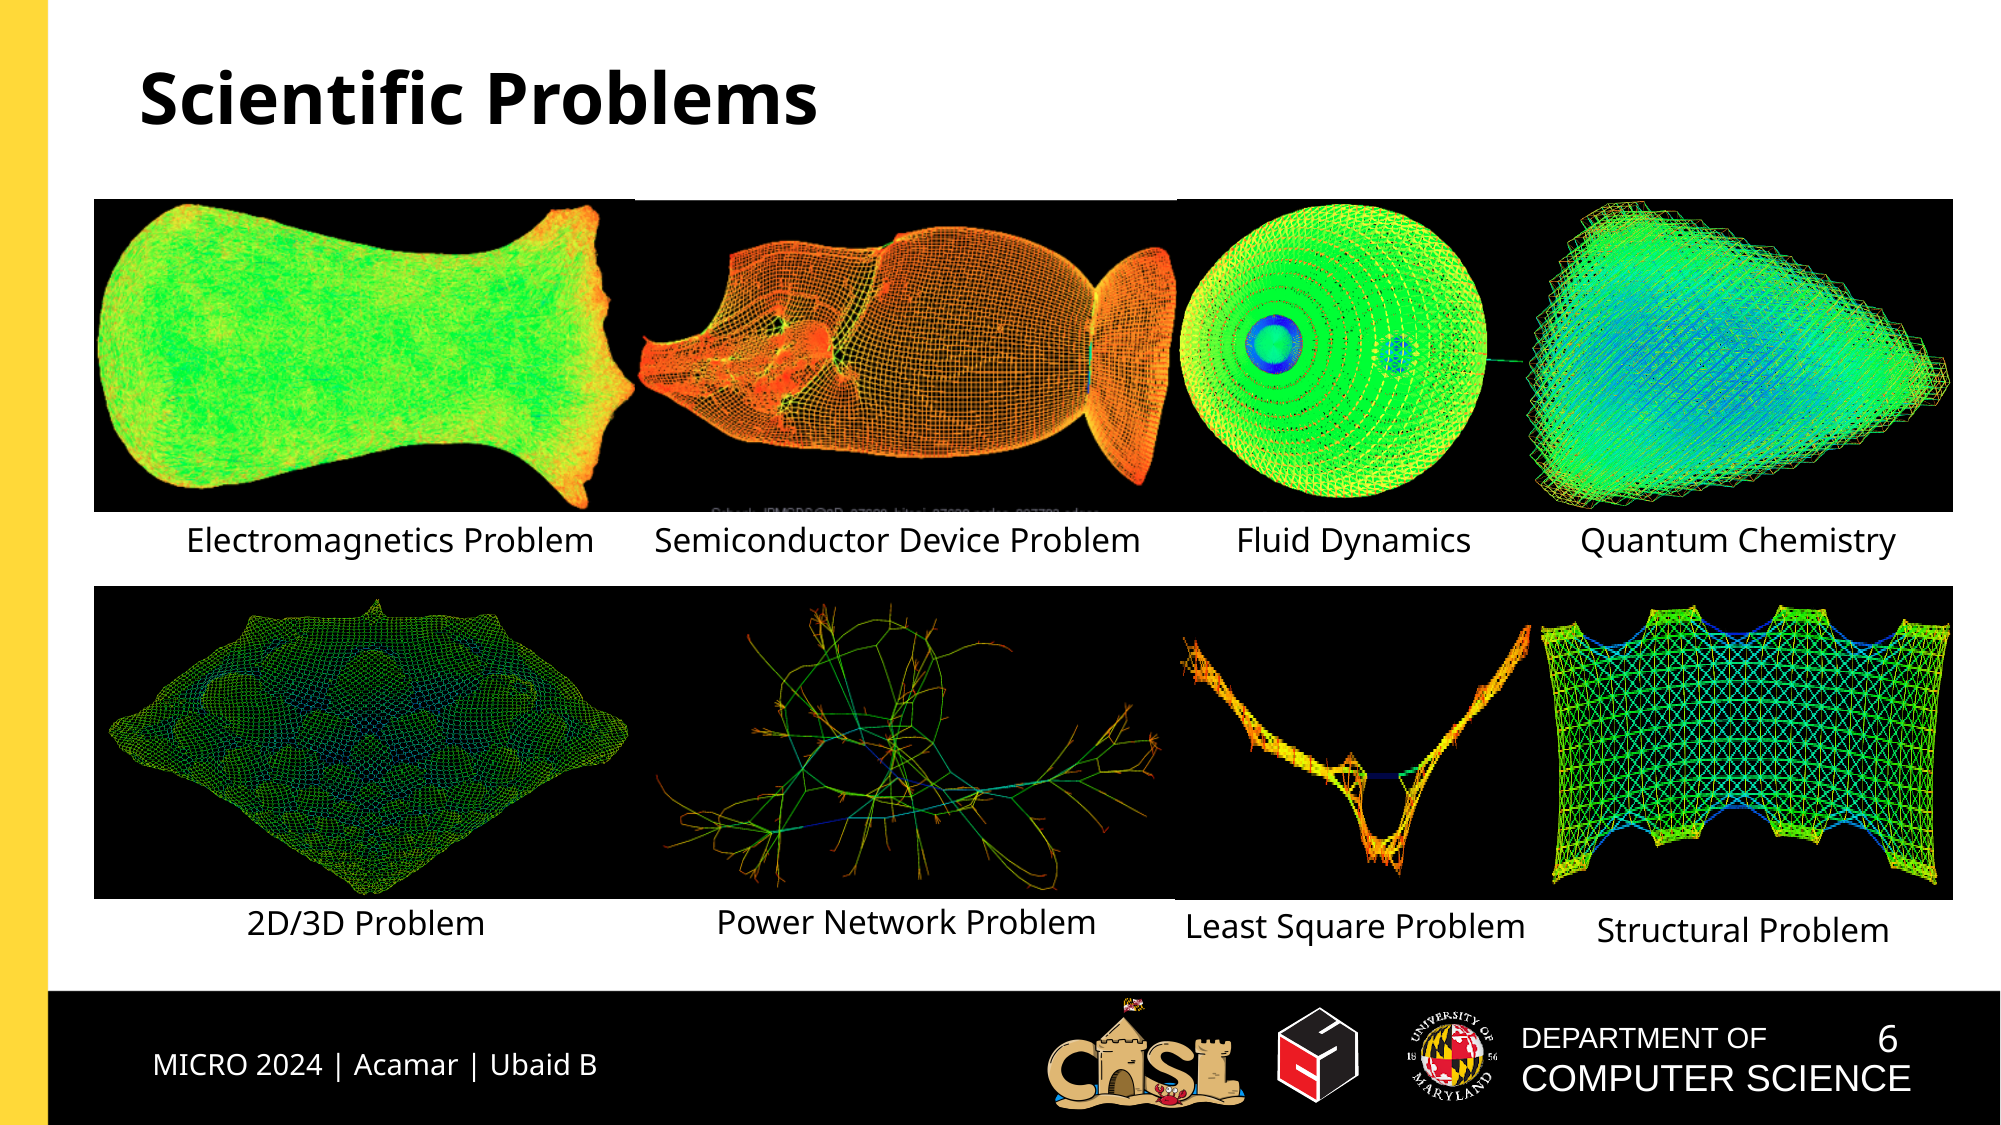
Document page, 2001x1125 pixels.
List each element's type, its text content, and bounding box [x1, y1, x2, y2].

picture [0, 0, 2001, 1125]
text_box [1534, 586, 1954, 958]
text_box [94, 199, 624, 568]
footer MICRO 2024 | Acamar | Ubaid B [137, 1033, 1338, 1094]
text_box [1513, 199, 1964, 568]
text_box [1128, 199, 1512, 568]
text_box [94, 586, 635, 951]
title Scientific Problems [59, 10, 900, 148]
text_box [625, 199, 1127, 568]
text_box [1163, 586, 1532, 954]
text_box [637, 586, 1161, 950]
